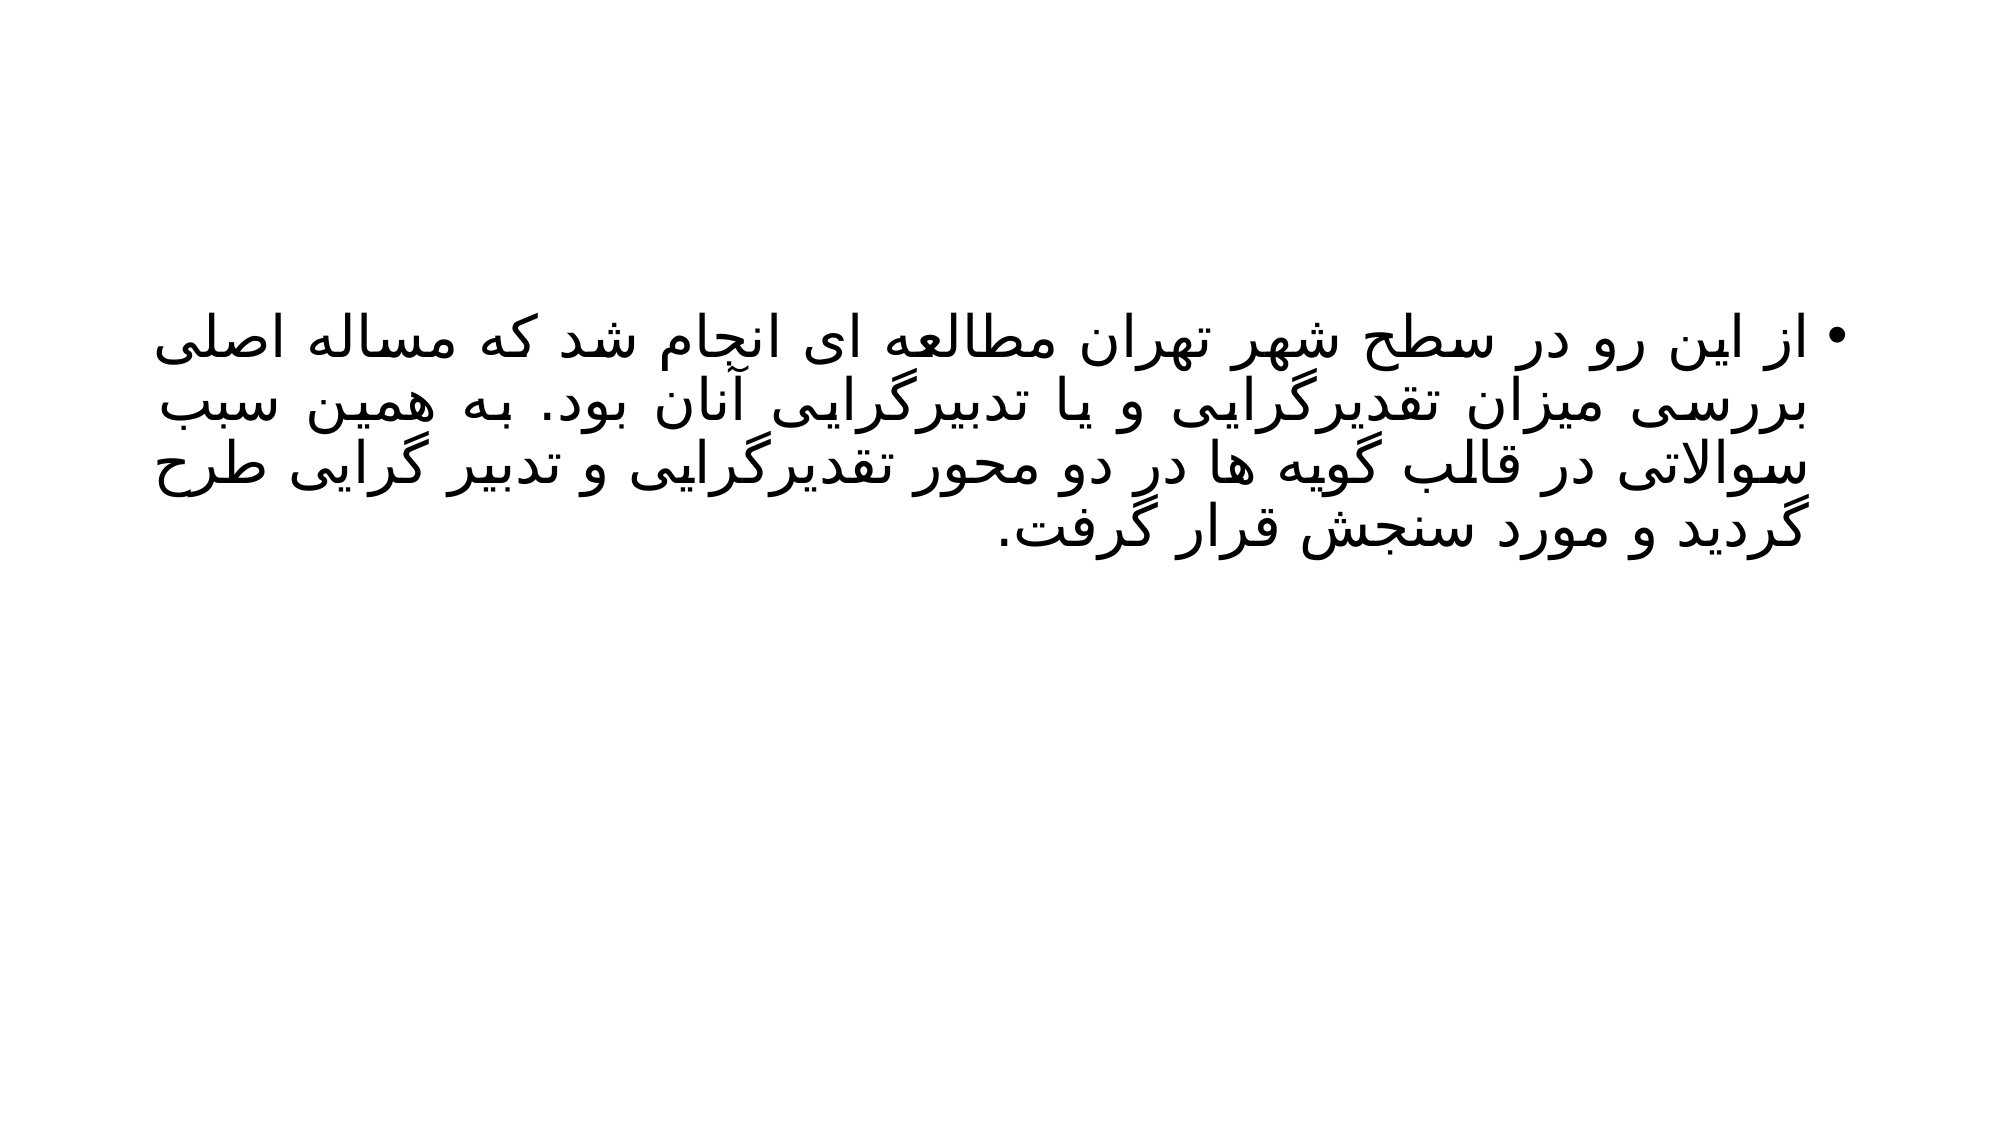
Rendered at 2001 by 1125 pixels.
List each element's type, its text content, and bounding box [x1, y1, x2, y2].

list از این رو در سطح شهر تهران مطالعه ای انجام شد که مساله اصلی بررسی میزان تقدیرگرایی و یا تدبیرگرایی آنان بود. به همین سبب سوالاتی در قالب گویه ها در دو محور تقدیرگرایی و تدبیر گرایی طرح گردید و مورد سنجش قرار گرفت. [137, 299, 1863, 1014]
